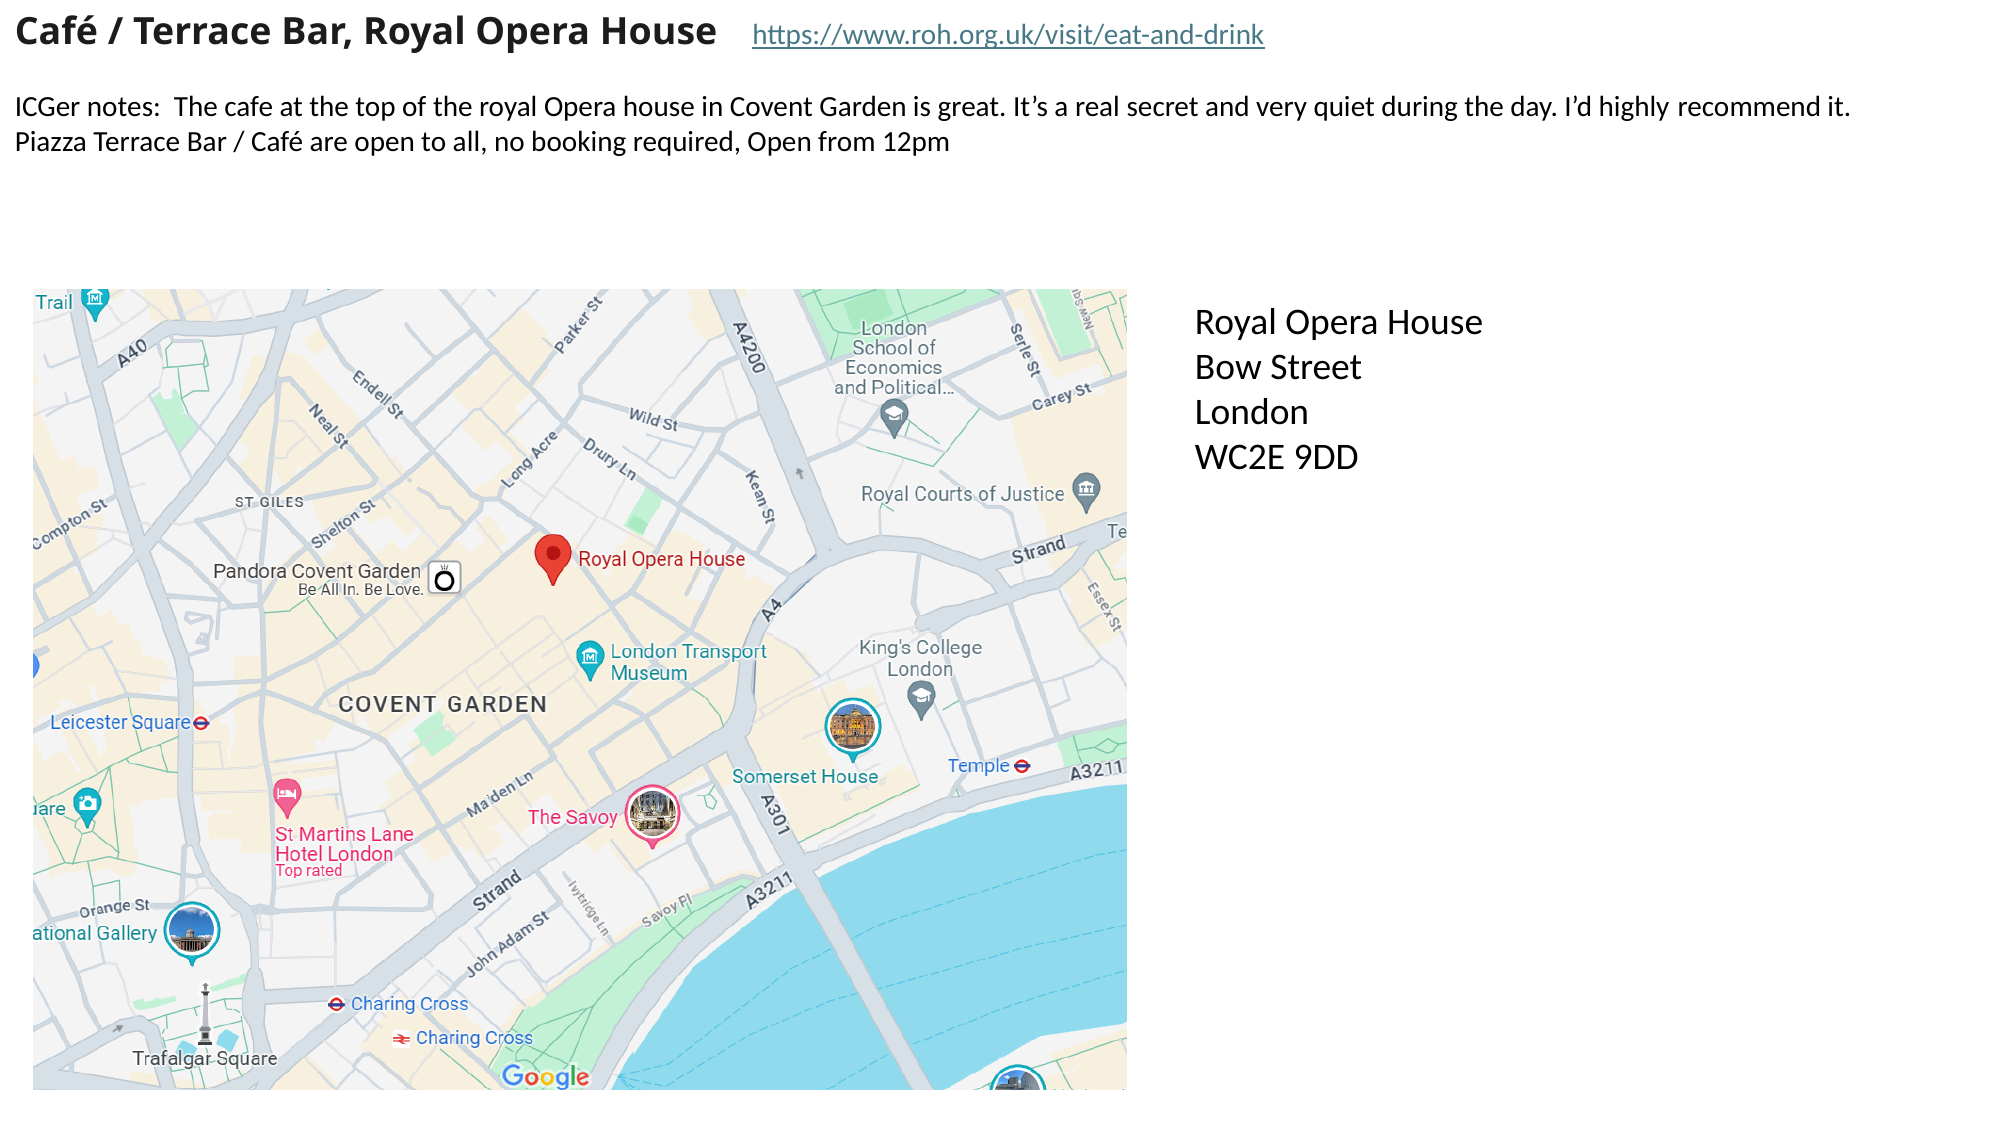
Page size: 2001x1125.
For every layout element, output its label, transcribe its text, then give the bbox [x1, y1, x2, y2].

text_box Royal Opera House Bow Street London WC2E 9DD [1180, 289, 1695, 485]
text_box Café / Terrace Bar, Royal Opera House https://www.roh.org.uk/visit/eat-and-drink ICGer notes: The cafe at the top of the royal Opera house in Covent Garden is great. It’s a real secret and very quiet during the day. I’d highly recommend it. Piazza Terrace Bar / Café are open to all, no booking required, Open from 12pm [0, 0, 1902, 165]
picture [33, 289, 1128, 1090]
